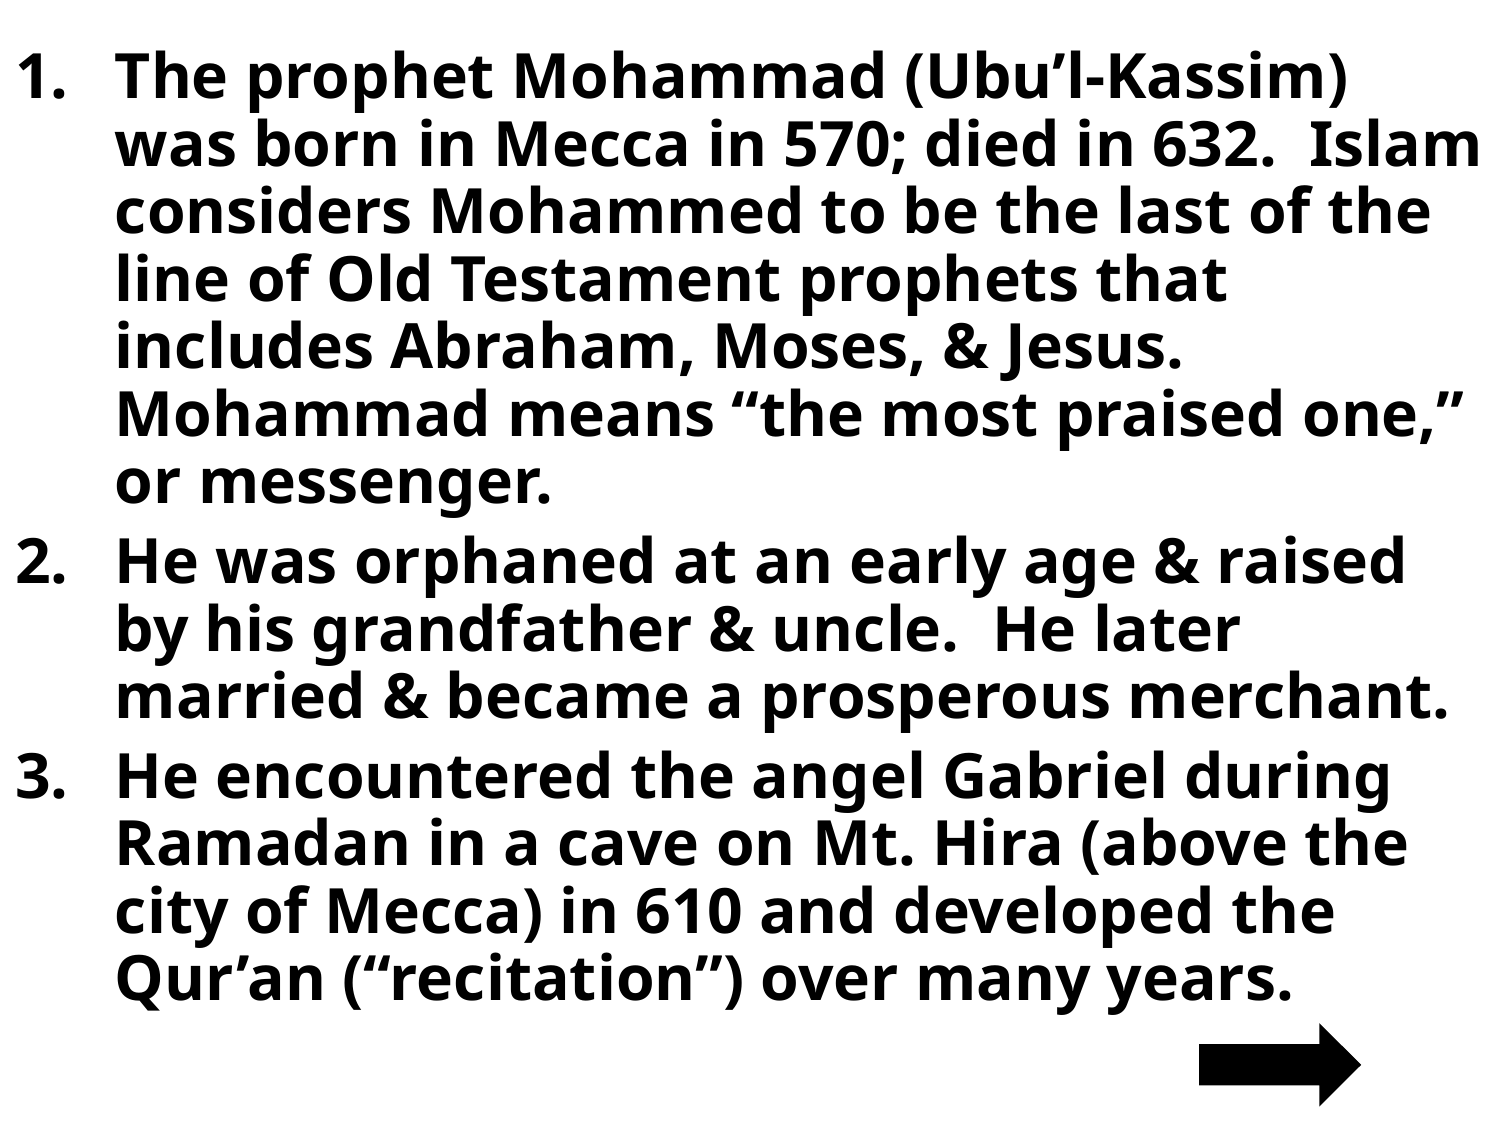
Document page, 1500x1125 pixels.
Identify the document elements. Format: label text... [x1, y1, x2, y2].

text_box [1199, 1025, 1361, 1105]
list The prophet Mohammad (Ubu’l-Kassim) was born in Mecca in 570; died in 632. Islam considers Mohammed to be the last of the line of Old Testament prophets that includes Abraham, Moses, & Jesus. Mohammad means “the most praised one,” or messenger. He was orphaned at an early age & raised by his grandfather & uncle. He later married & became a prosperous merchant. He encountered the angel Gabriel during Ramadan in a cave on Mt. Hira (above the city of Mecca) in 610 and developed the Qur’an (“recitation”) over many years. [0, 37, 1500, 1088]
